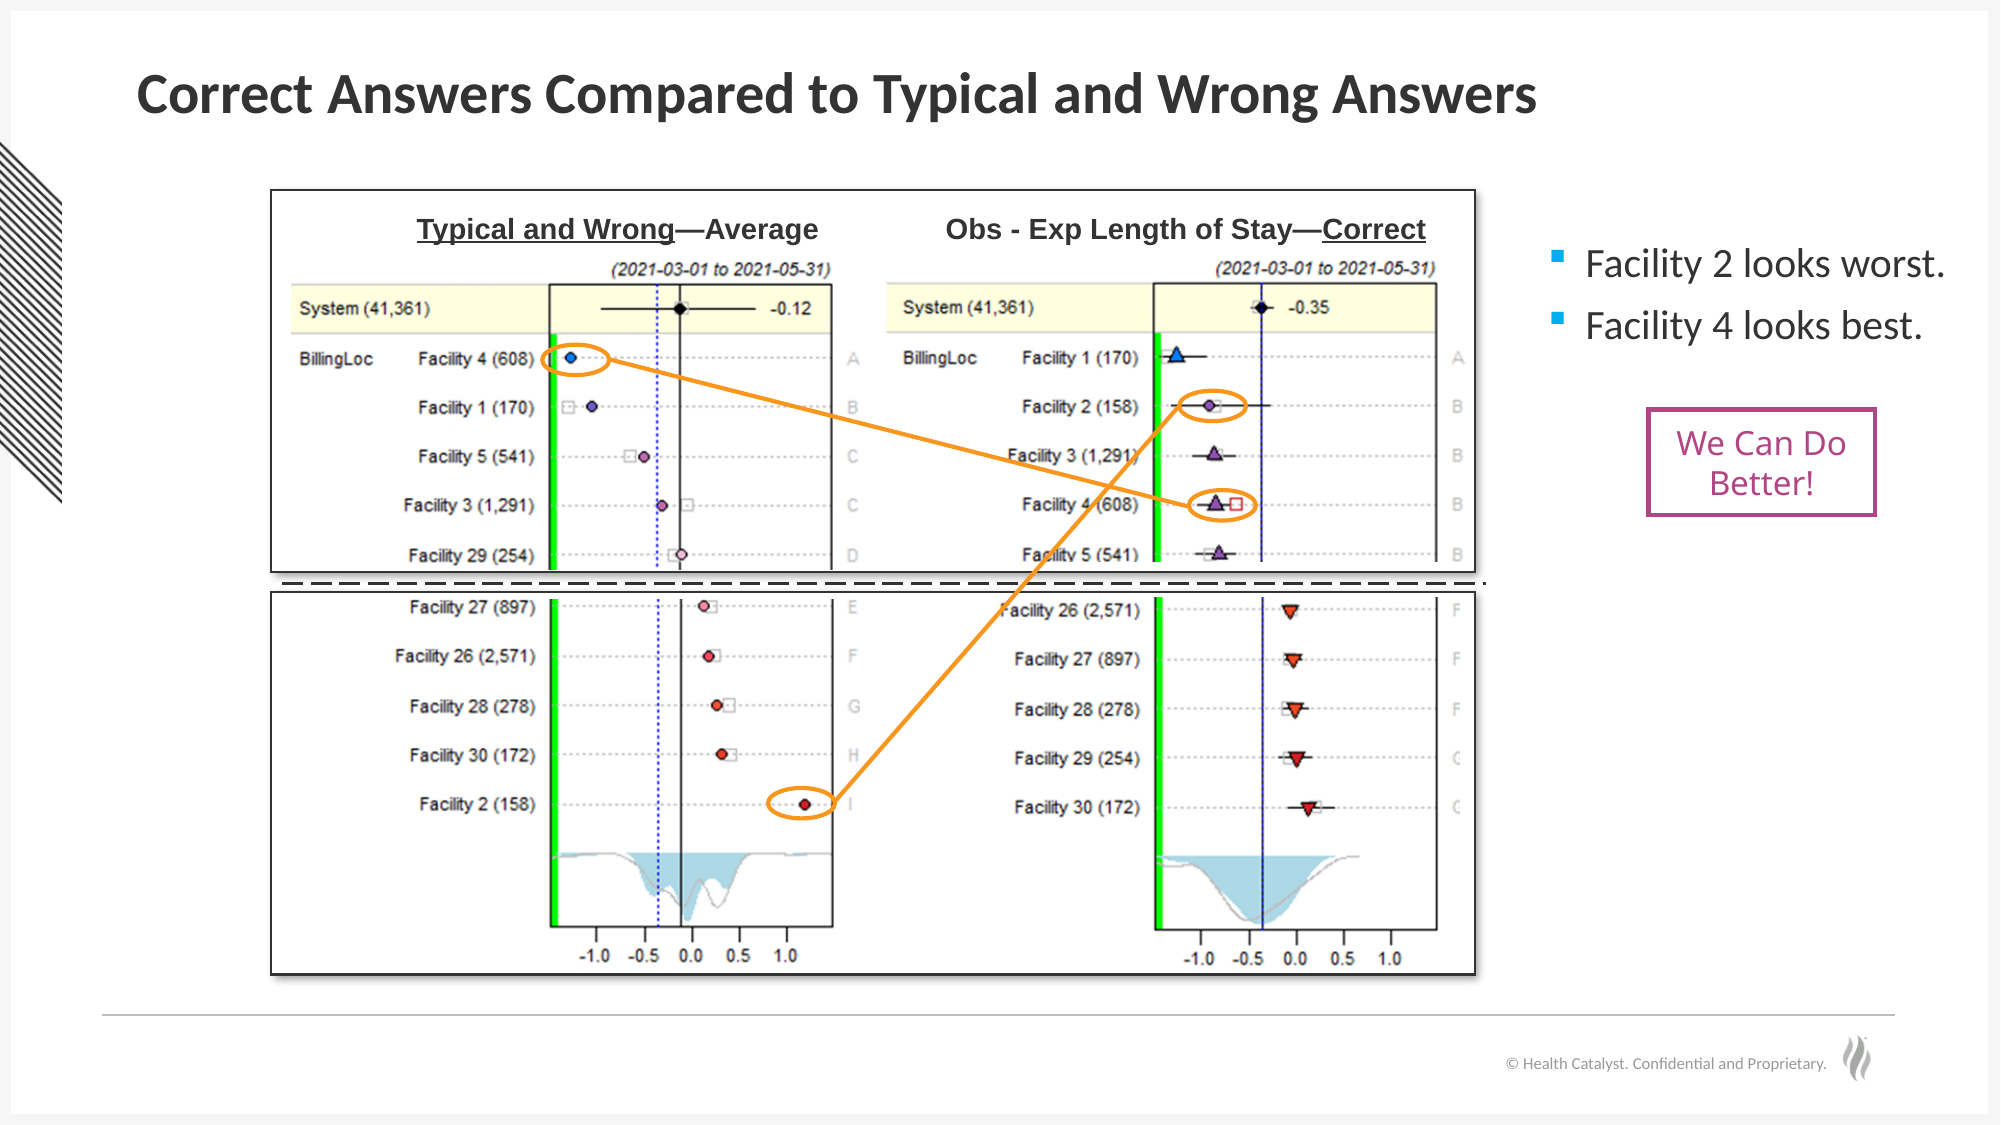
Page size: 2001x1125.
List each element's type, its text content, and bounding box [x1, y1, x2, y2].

title Correct Answers Compared to Typical and Wrong Answers [137, 59, 1863, 129]
picture [0, 120, 62, 544]
list Facility 2 looks worst. Facility 4 looks best. [1510, 234, 1969, 365]
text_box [271, 189, 1486, 975]
text_box We Can Do Better! [1648, 409, 1875, 516]
picture [1842, 1035, 1871, 1081]
